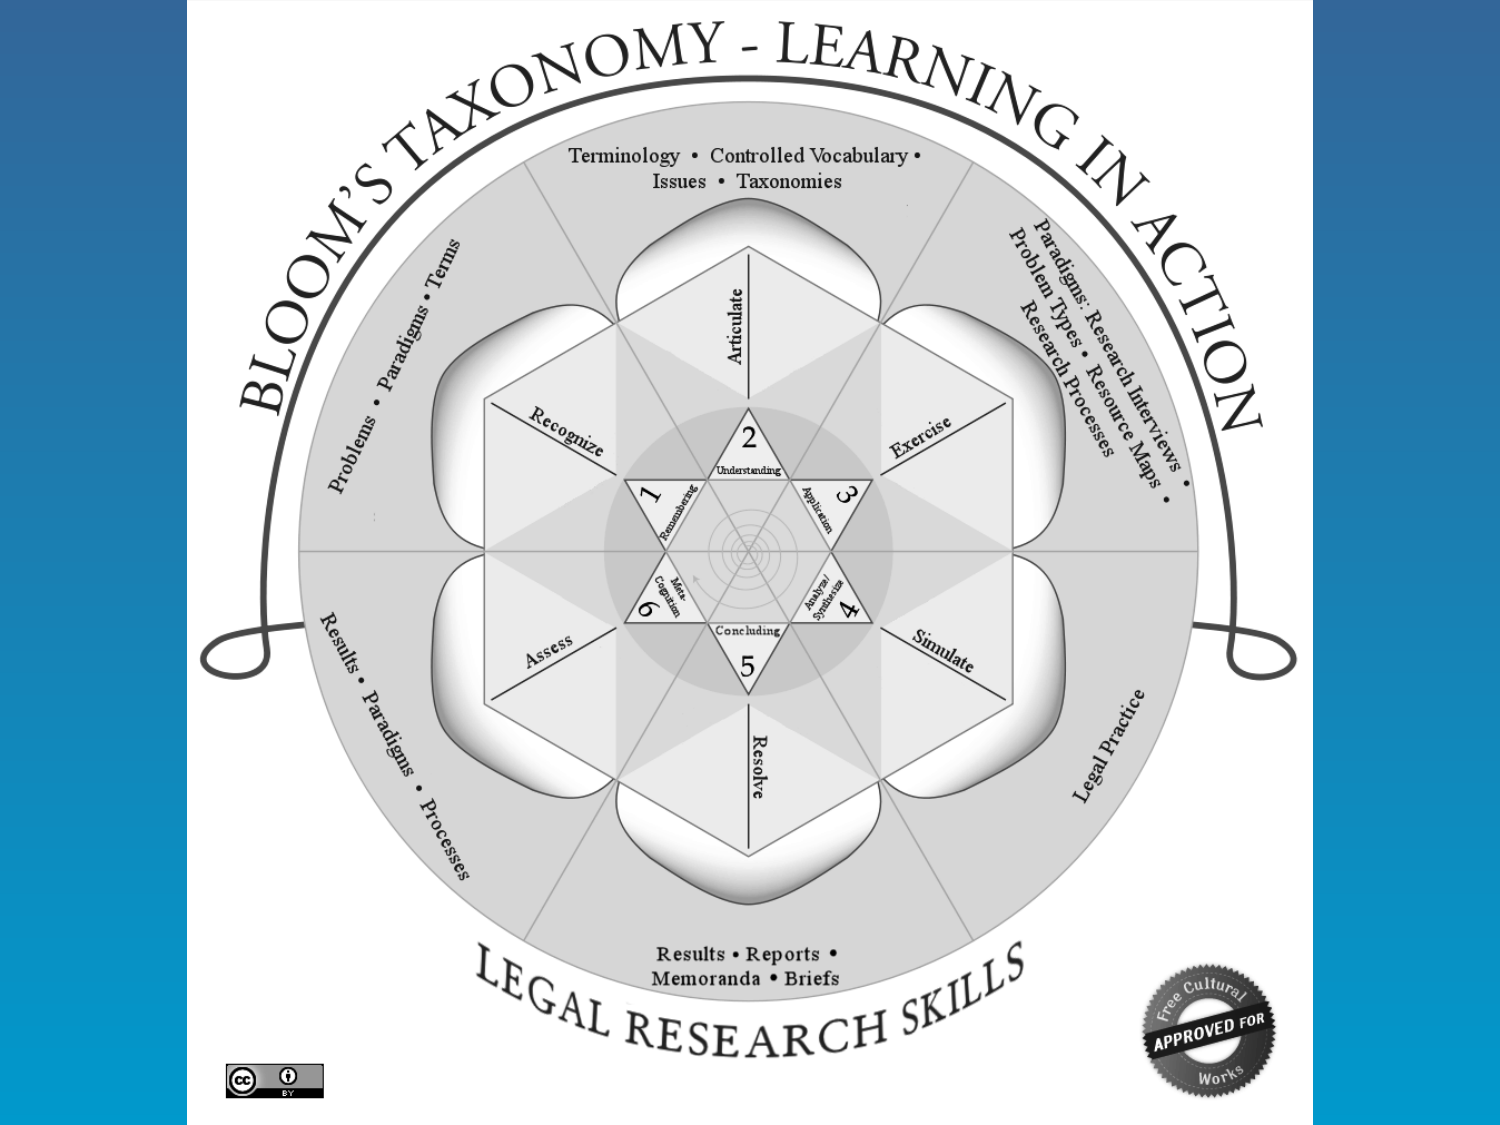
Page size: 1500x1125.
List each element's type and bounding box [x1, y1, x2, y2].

picture [187, 0, 1314, 1125]
